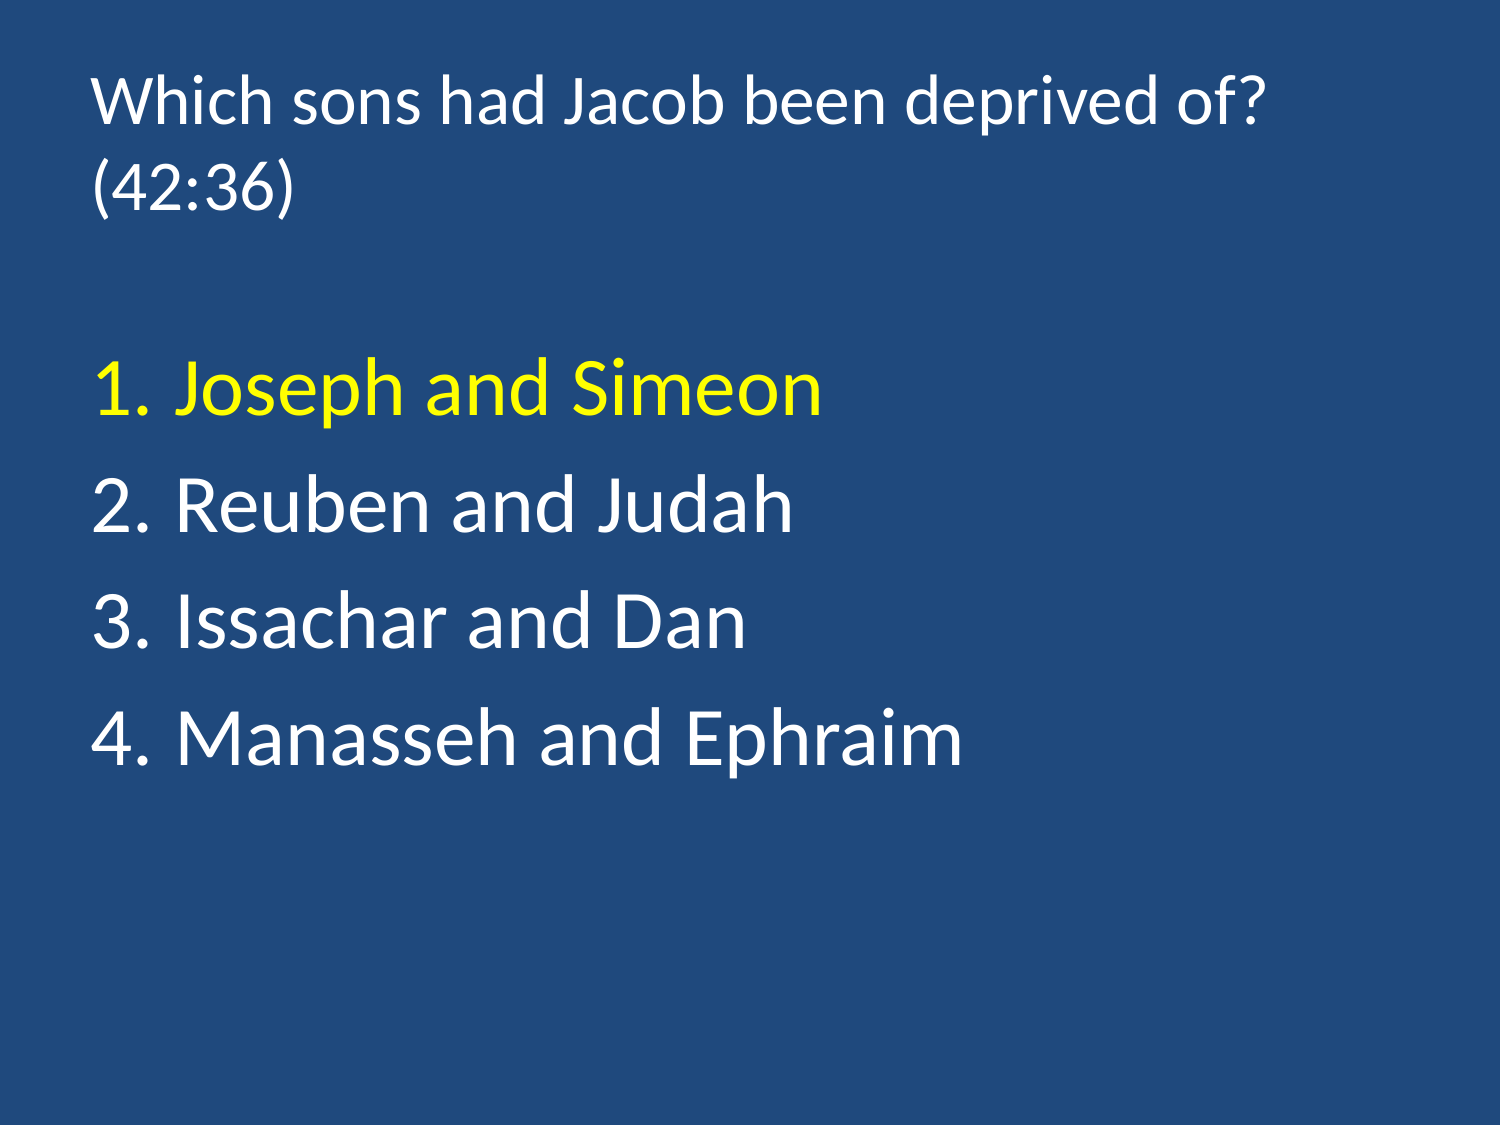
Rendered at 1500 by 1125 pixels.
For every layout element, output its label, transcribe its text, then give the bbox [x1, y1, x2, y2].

list Joseph and Simeon Reuben and Judah Issachar and Dan Manasseh and Ephraim [75, 324, 1425, 1005]
title Which sons had Jacob been deprived of? (42:36) [75, 45, 1425, 233]
